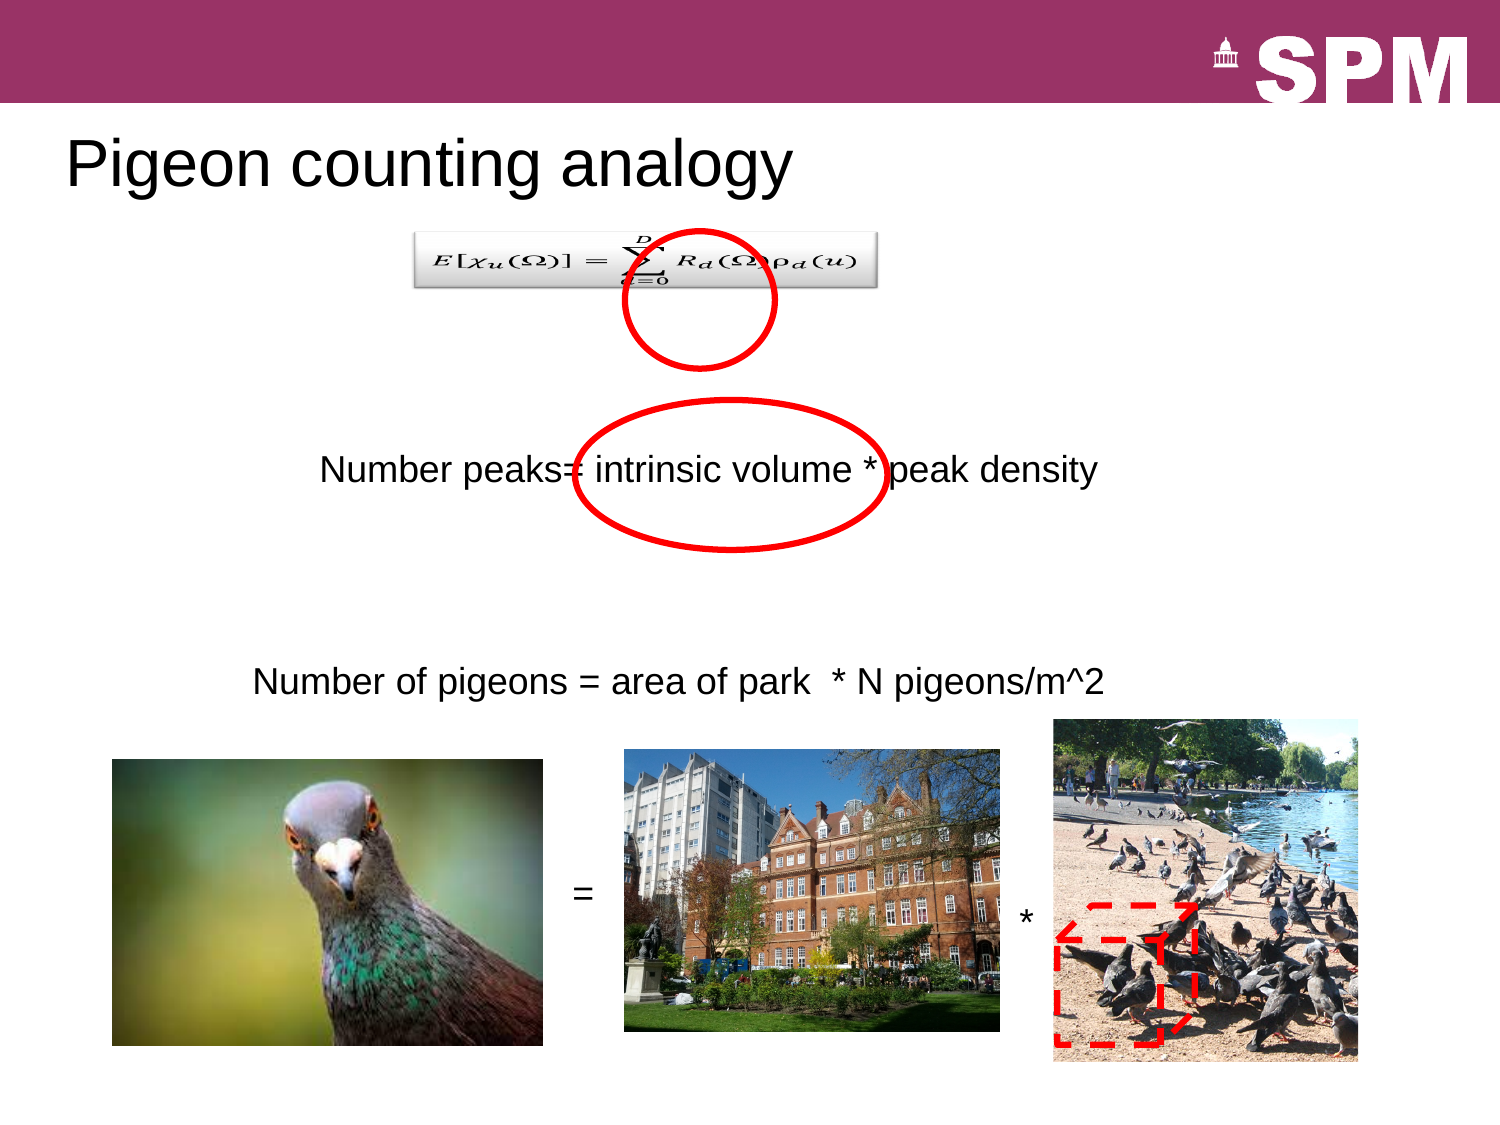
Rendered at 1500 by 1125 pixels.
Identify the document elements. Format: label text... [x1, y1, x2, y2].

picture [0, 0, 1500, 113]
picture [624, 749, 1001, 1032]
text_box Number of pigeons = area of park * N pigeons/m^2 [237, 649, 1250, 710]
picture [112, 759, 543, 1046]
text_box [574, 399, 888, 550]
text_box Number peaks= intrinsic volume * peak density [304, 437, 595, 498]
text_box Number peaks= intrinsic volume * peak density [868, 437, 1114, 498]
text_box = [557, 861, 610, 922]
picture [1053, 718, 1359, 1063]
title Pigeon counting analogy [49, 94, 1401, 226]
text_box From [407, 230, 896, 291]
text_box [624, 231, 775, 369]
text_box * [1004, 890, 1048, 951]
